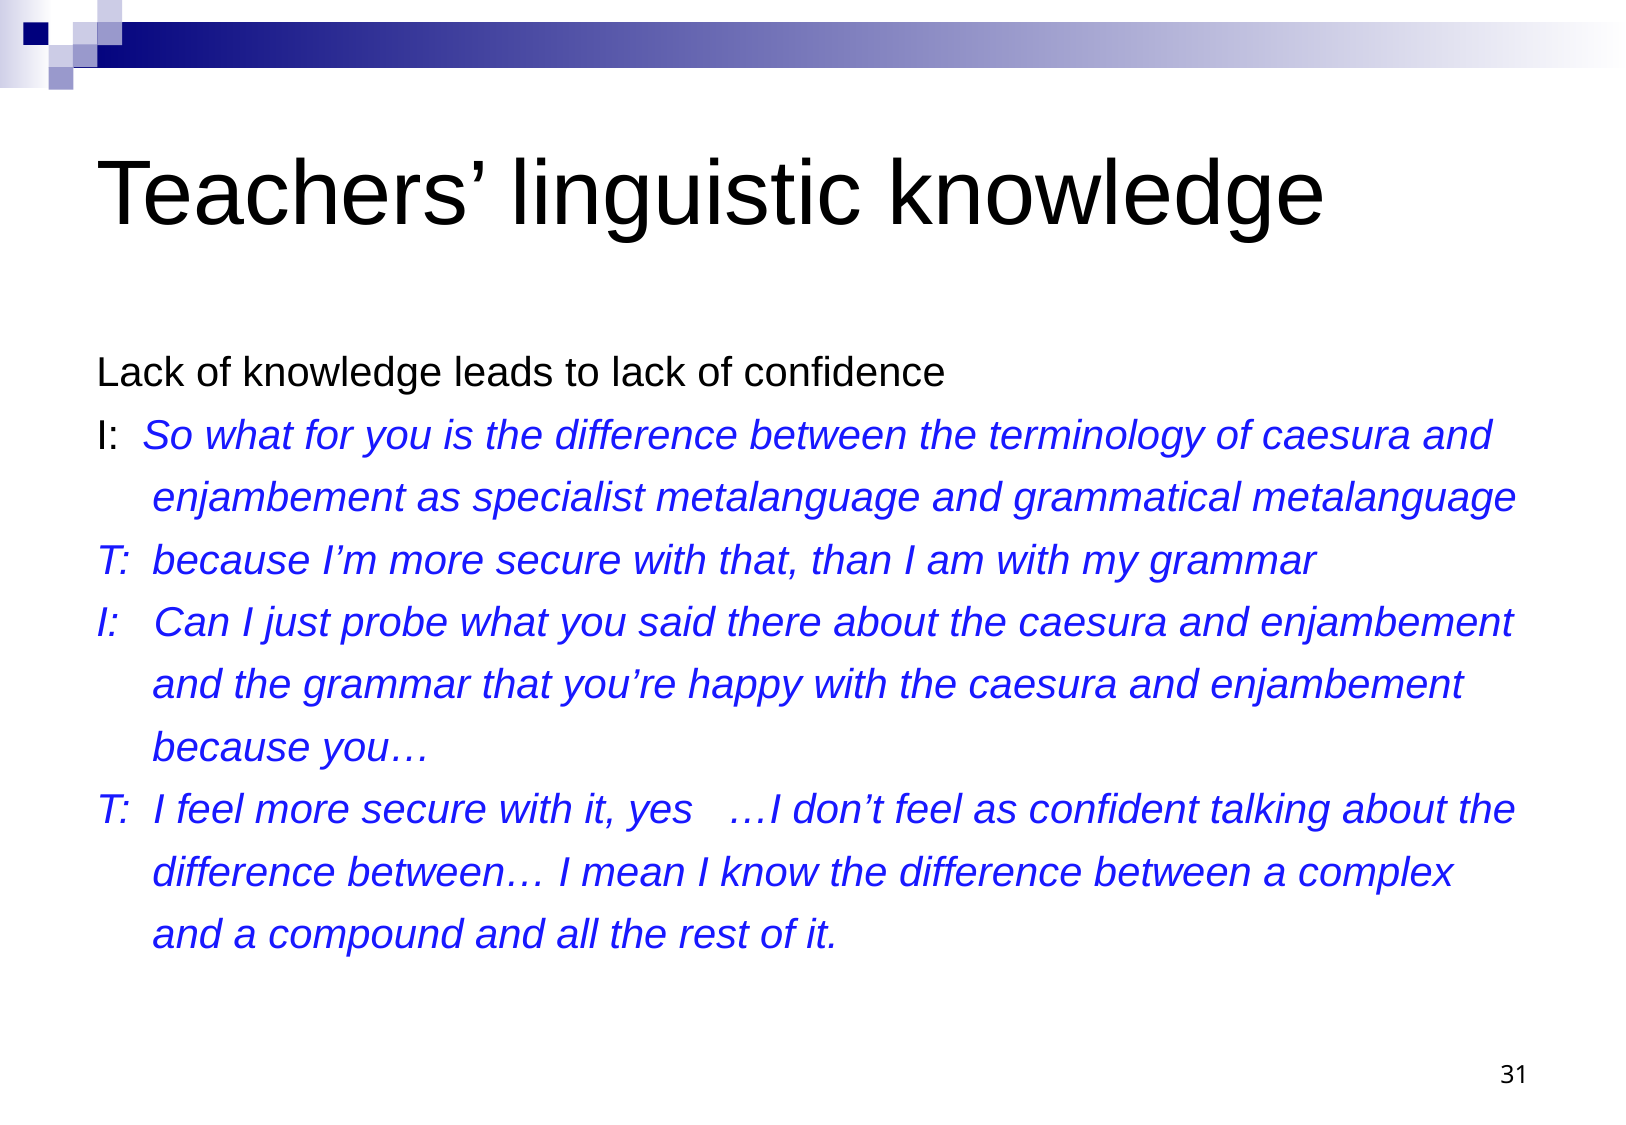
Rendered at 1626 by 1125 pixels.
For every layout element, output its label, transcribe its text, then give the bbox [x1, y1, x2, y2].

text_box 31 [1164, 1024, 1544, 1100]
list Lack of knowledge leads to lack of confidence I: So what for you is the difference between the terminology of caesura and enjambement as specialist metalanguage and grammatical metalanguage T: because I’m more secure with that, than I am with my grammar I: Can I just probe what you said there about the caesura and enjambement and the grammar that you’re happy with the caesura and enjambement because you… T: I feel more secure with it, yes …I don’t feel as confident talking about the difference between… I mean I know the difference between a complex and a compound and all the rest of it. [80, 324, 1544, 1032]
title Teachers’ linguistic knowledge [80, 74, 1544, 301]
